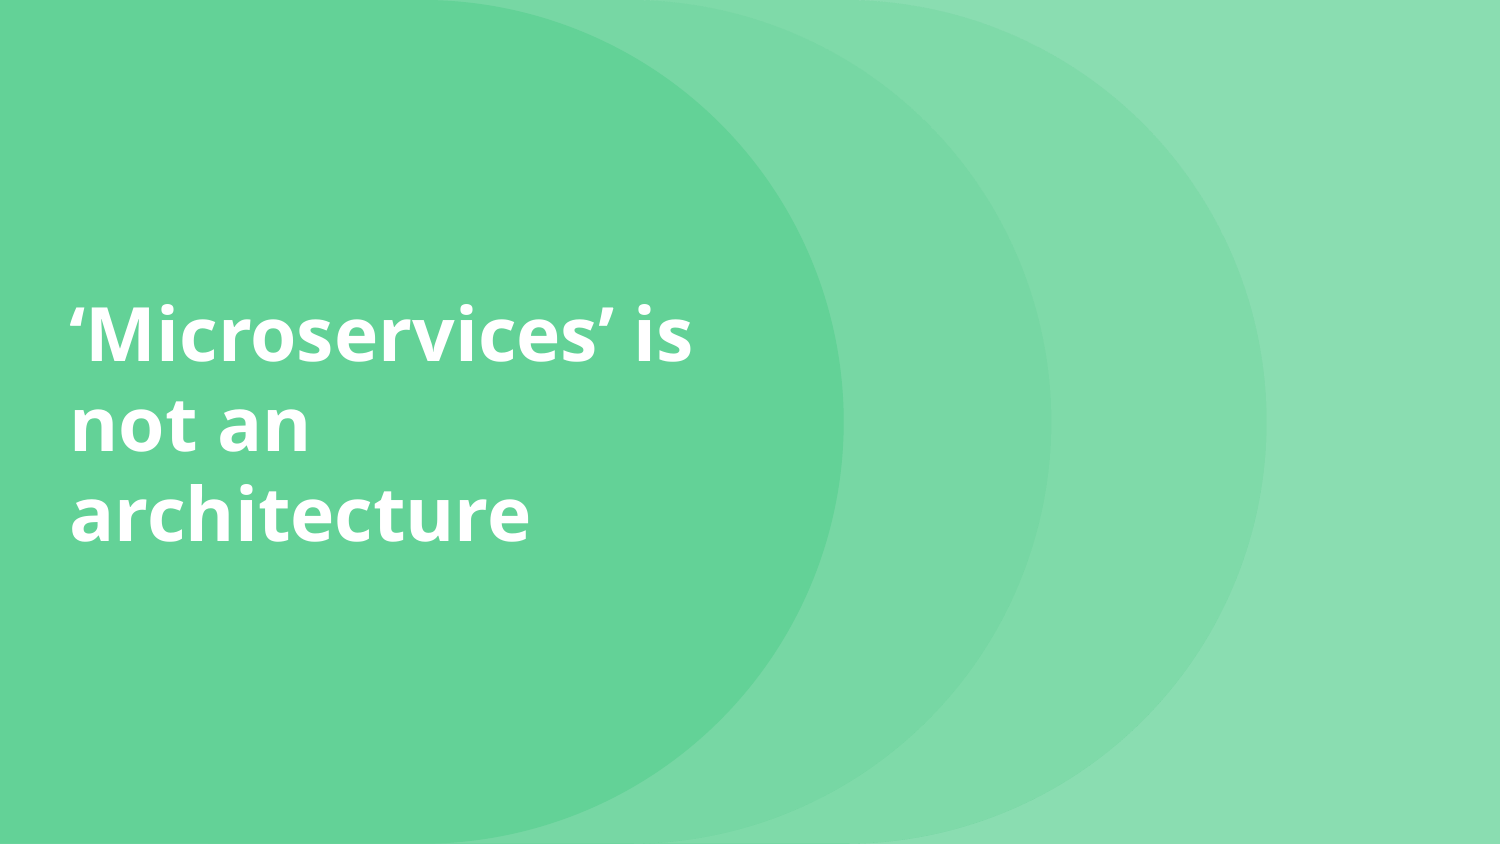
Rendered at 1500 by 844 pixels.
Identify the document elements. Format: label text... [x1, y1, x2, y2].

title ‘Microservices’ is not an architecture [54, 179, 767, 664]
